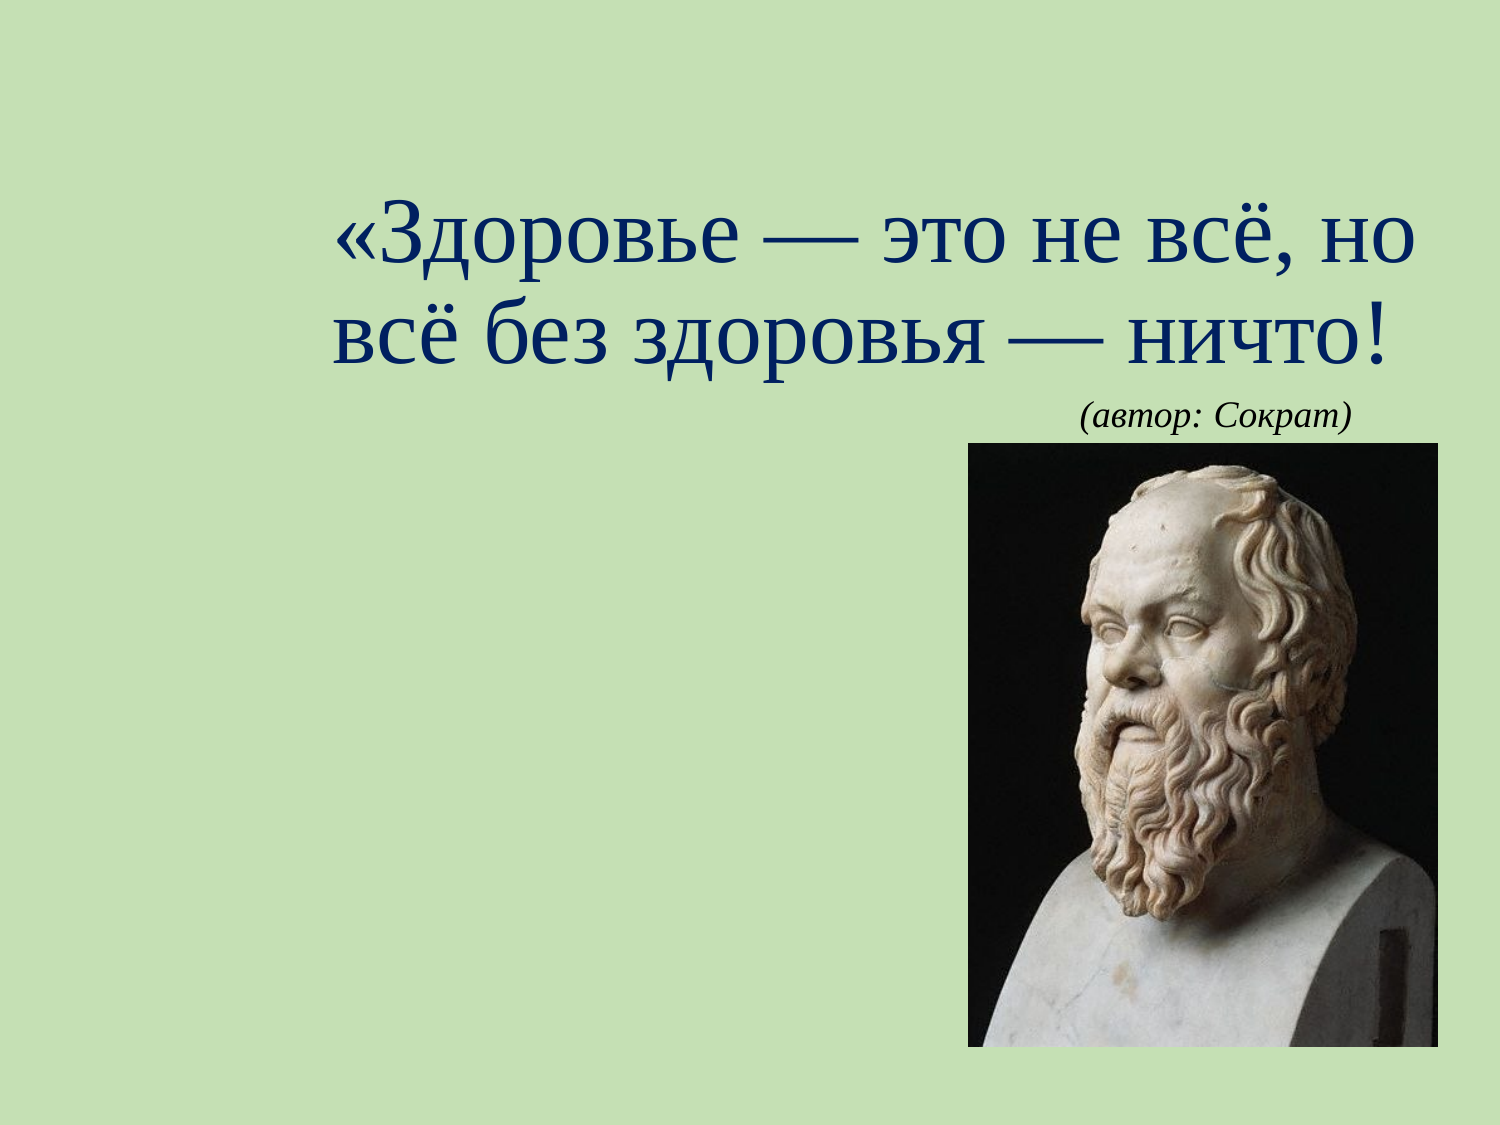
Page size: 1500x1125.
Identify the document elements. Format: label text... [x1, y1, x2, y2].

subtitle (автор: Сократ) [242, 387, 1368, 659]
picture [968, 443, 1438, 1047]
title «Здоровье — это не всё, но всё без здоровья — ничто! [312, 0, 1438, 392]
